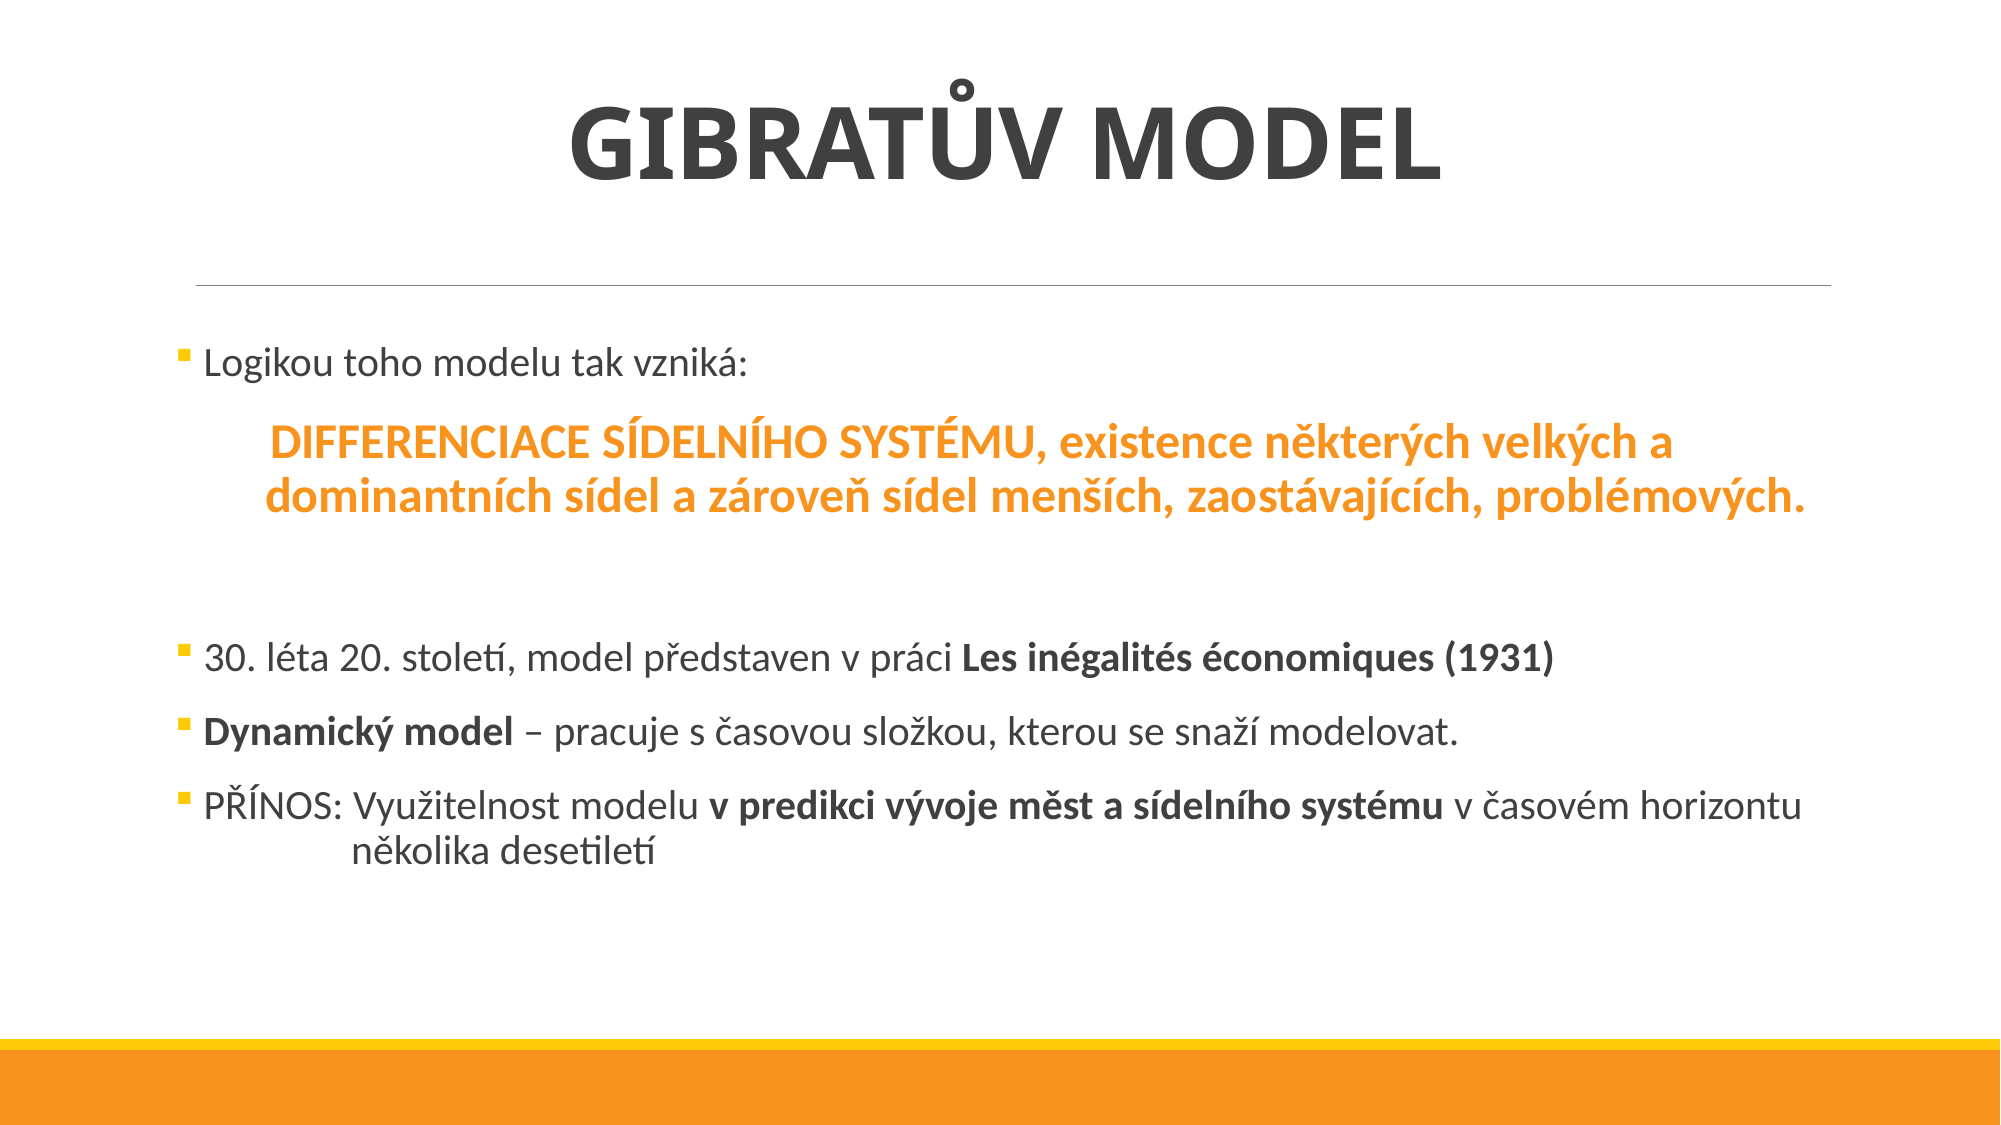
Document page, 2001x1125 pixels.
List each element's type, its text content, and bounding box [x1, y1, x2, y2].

title GIBRATŮV MODEL [180, 58, 1830, 208]
list Logikou toho modelu tak vzniká: DIFFERENCIACE SÍDELNÍHO SYSTÉMU, existence některých velkých a dominantních sídel a zároveň sídel menších, zaostávajících, problémových. 30. léta 20. století, model představen v práci Les inégalités économiques (1931) Dynamický model – pracuje s časovou složkou, kterou se snaží modelovat. PŘÍNOS: Využitelnost modelu v predikci vývoje měst a sídelního systému v časovém horizontu několika desetiletí [174, 333, 1825, 994]
